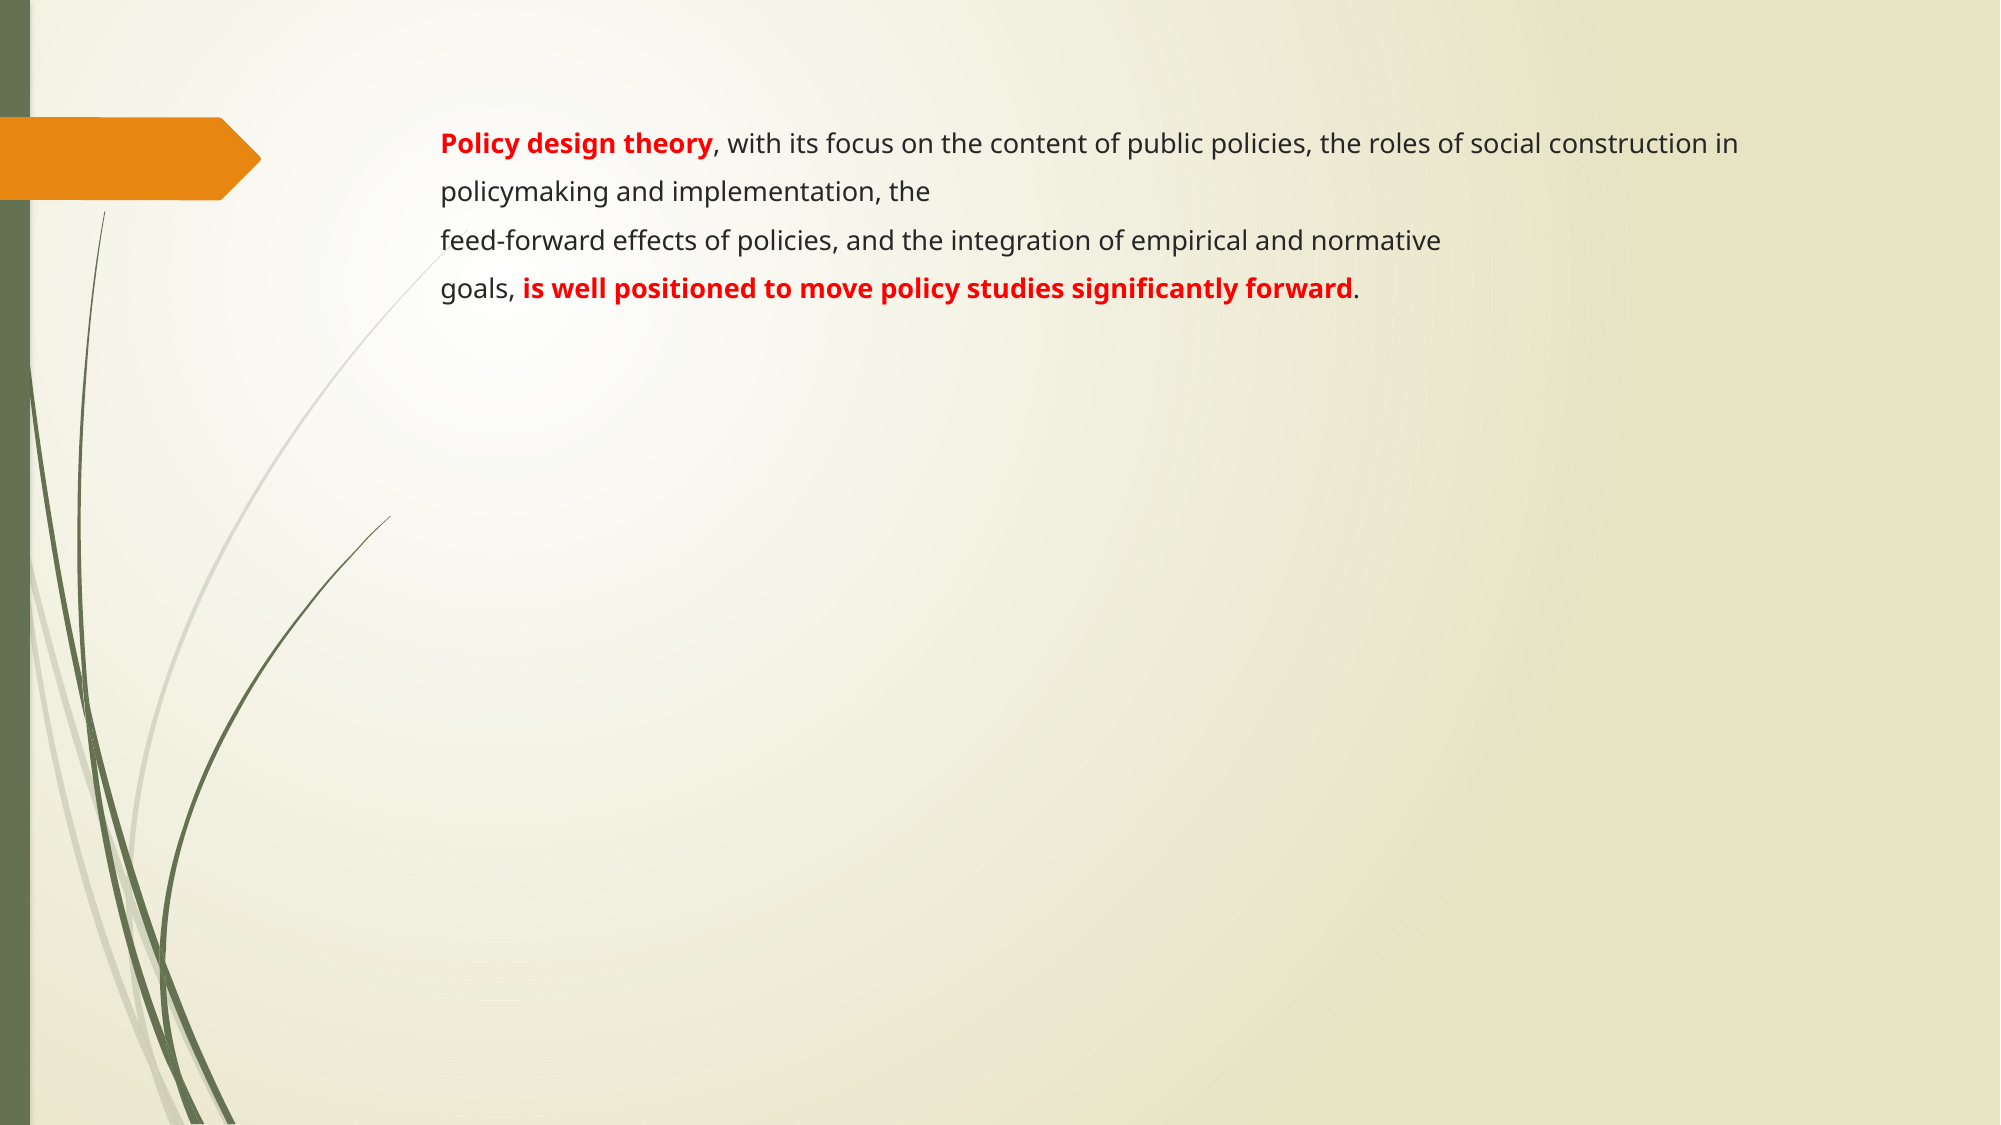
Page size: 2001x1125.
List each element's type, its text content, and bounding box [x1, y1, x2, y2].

title Policy design theory, with its focus on the content of public policies, the roles of social construction in policymaking and implementation, the feed-forward effects of policies, and the integration of empirical and normative goals, is well positioned to move policy studies significantly forward. [425, 102, 1888, 313]
